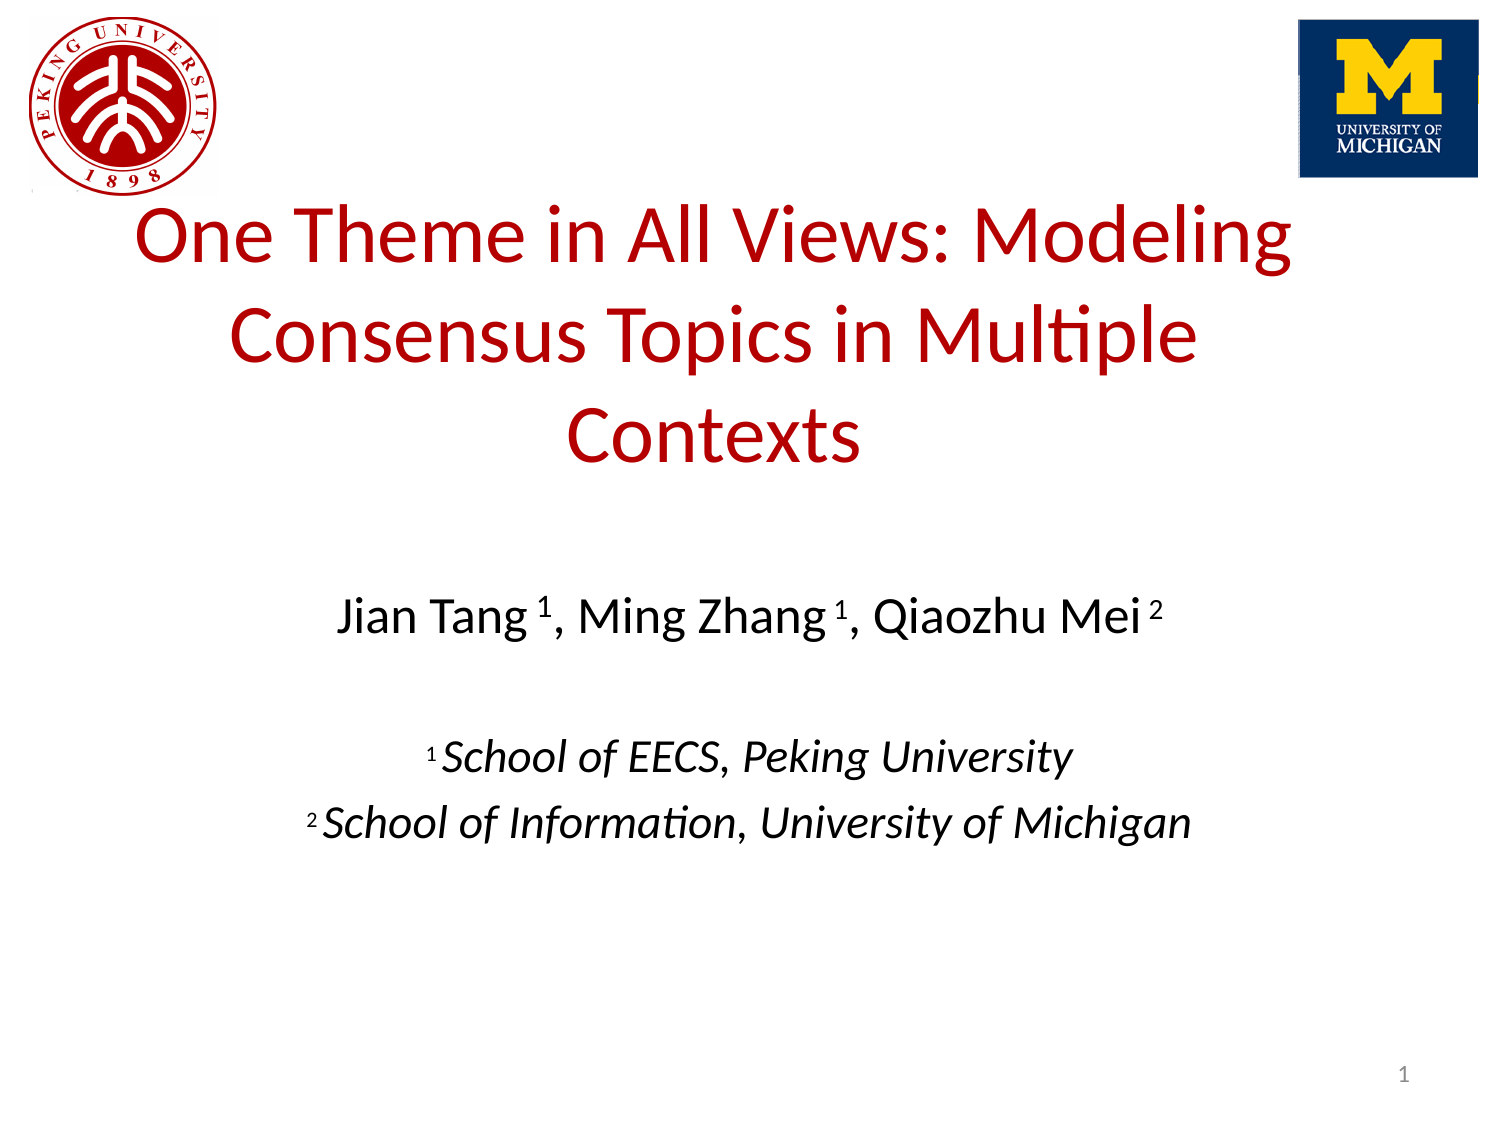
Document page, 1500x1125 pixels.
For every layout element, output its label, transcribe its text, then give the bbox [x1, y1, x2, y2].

picture [1298, 18, 1479, 178]
slide_number 1 [1074, 1042, 1425, 1103]
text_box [29, 17, 219, 197]
title One Theme in All Views: Modeling Consensus Topics in Multiple Contexts [76, 208, 1352, 450]
subtitle Jian Tang 1, Ming Zhang 1, Qiaozhu Mei 2 1 School of EECS, Peking University 2 School of Information, University of Michigan [225, 574, 1275, 862]
